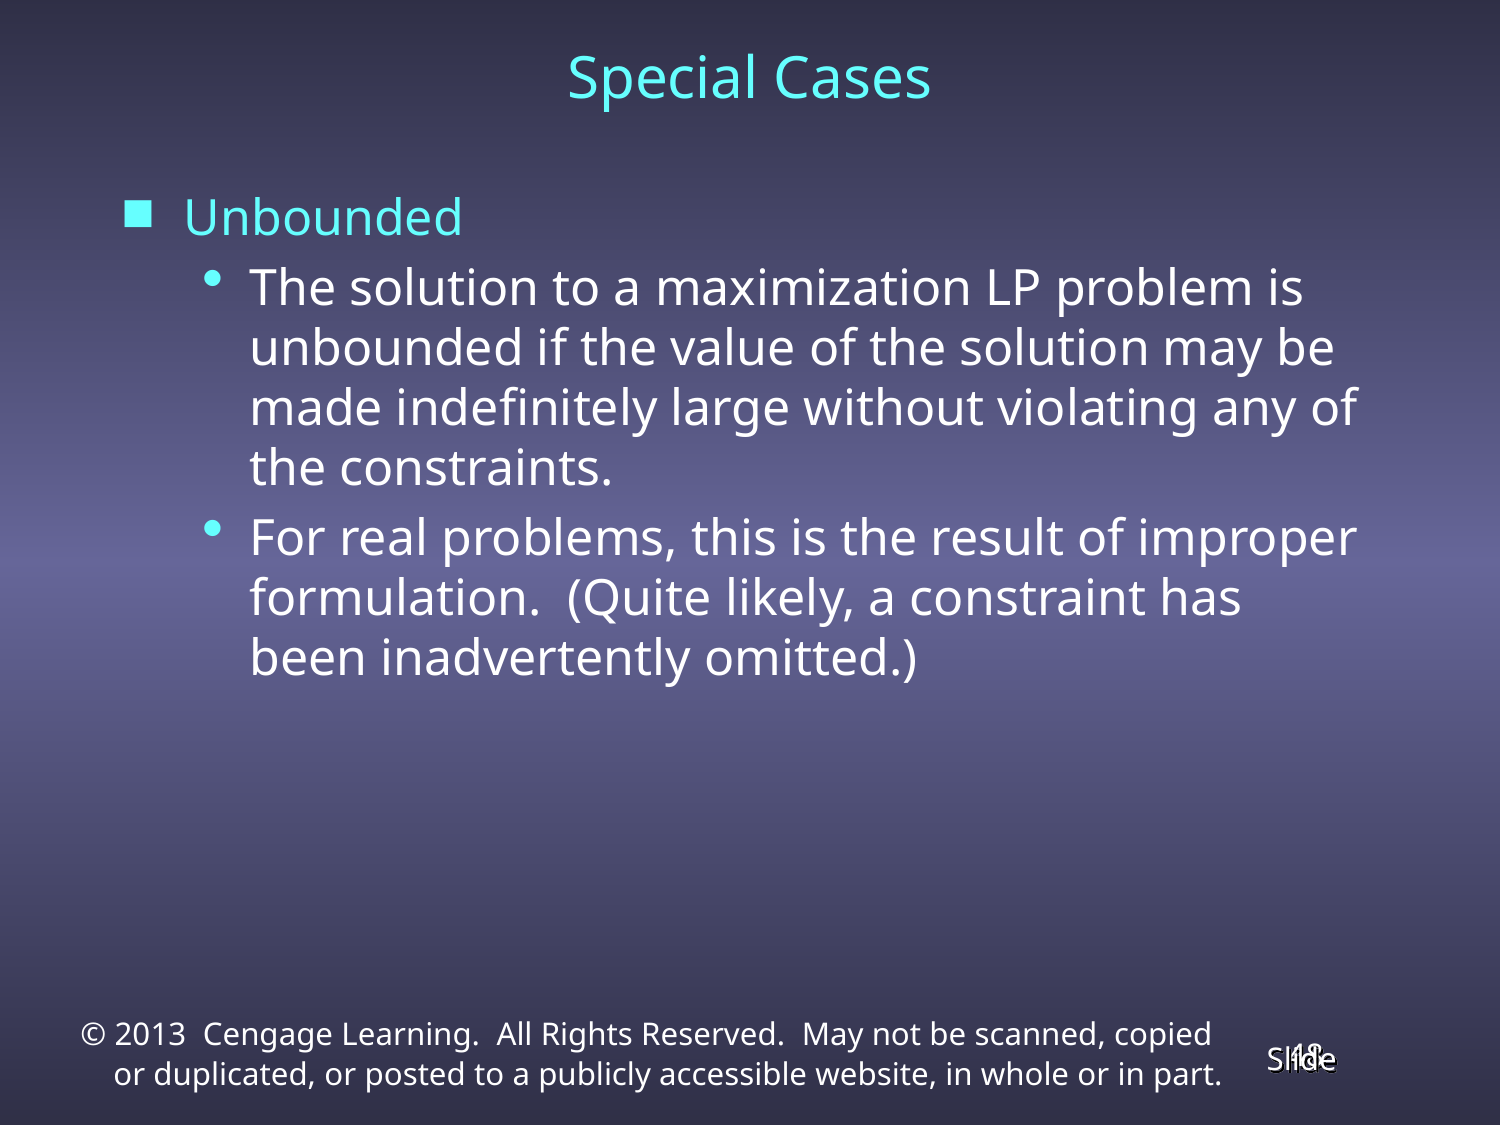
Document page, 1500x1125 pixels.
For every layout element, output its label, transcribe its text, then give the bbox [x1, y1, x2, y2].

text_box Special Cases [112, 8, 1388, 143]
text_box Unbounded The solution to a maximization LP problem is unbounded if the value of the solution may be made indefinitely large without violating any of the constraints. For real problems, this is the result of improper formulation. (Quite likely, a constraint has been inadvertently omitted.) [112, 178, 1389, 738]
